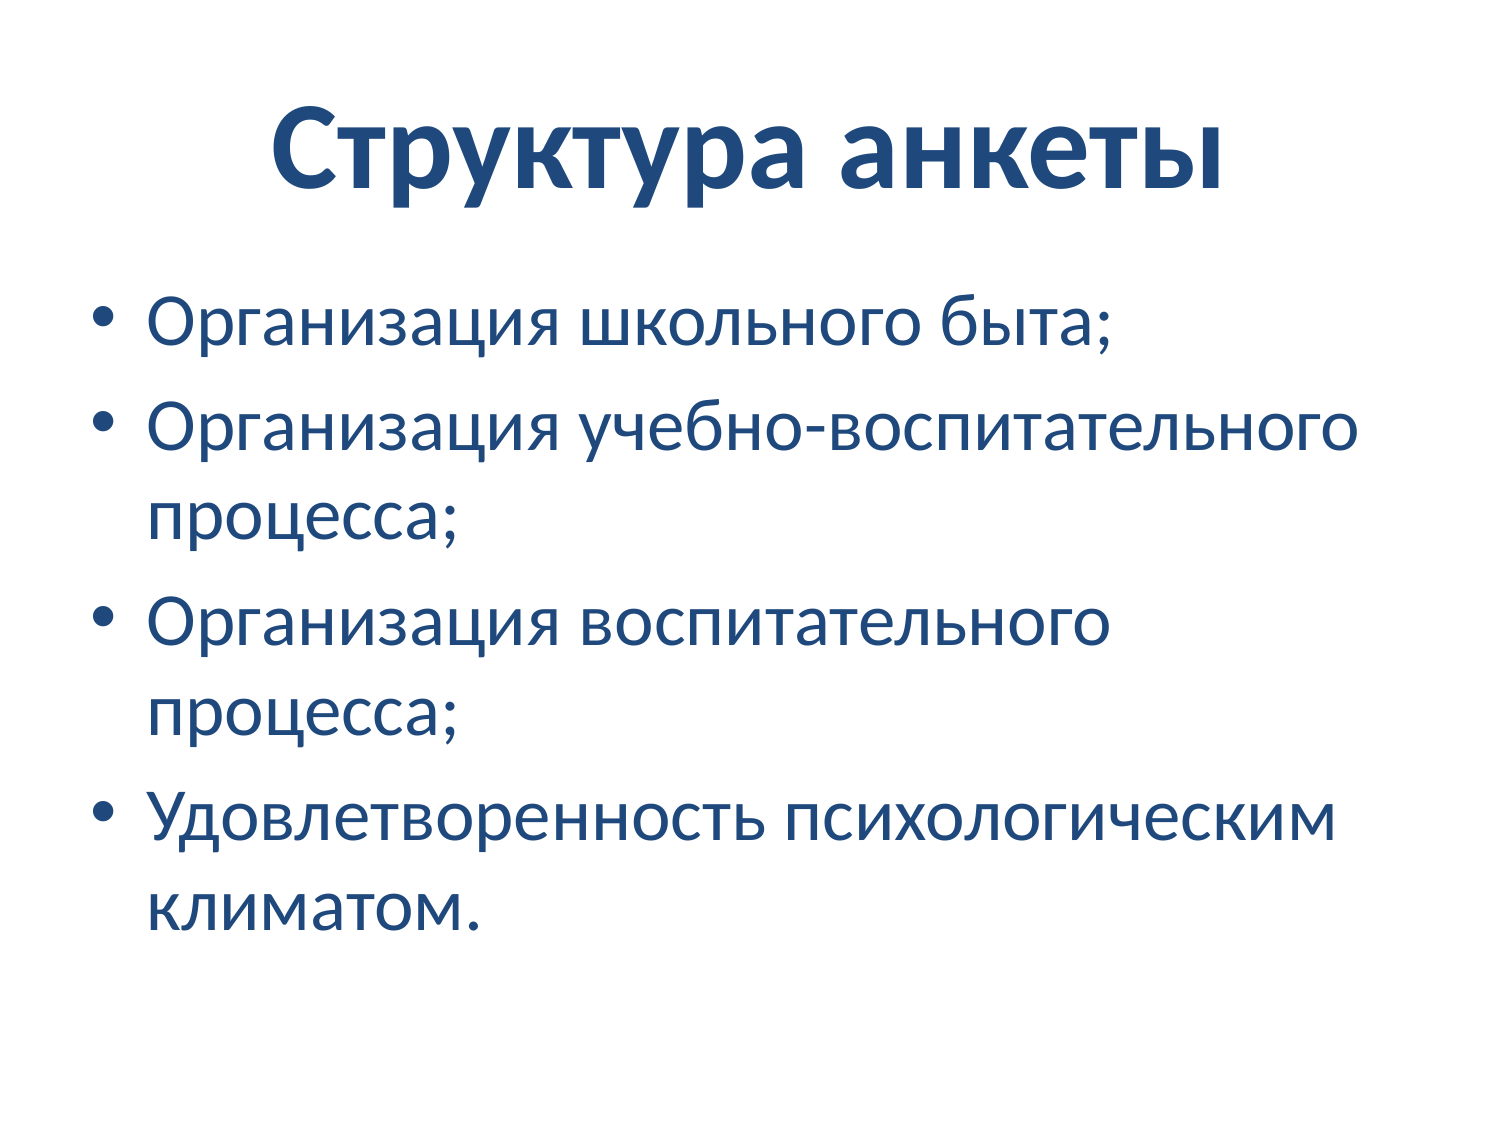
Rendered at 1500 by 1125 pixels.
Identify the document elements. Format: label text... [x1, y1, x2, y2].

title Структура анкеты [75, 45, 1425, 233]
list Организация школьного быта; Организация учебно-воспитательного процесса; Организация воспитательного процесса; Удовлетворенность психологическим климатом. [75, 262, 1425, 1005]
